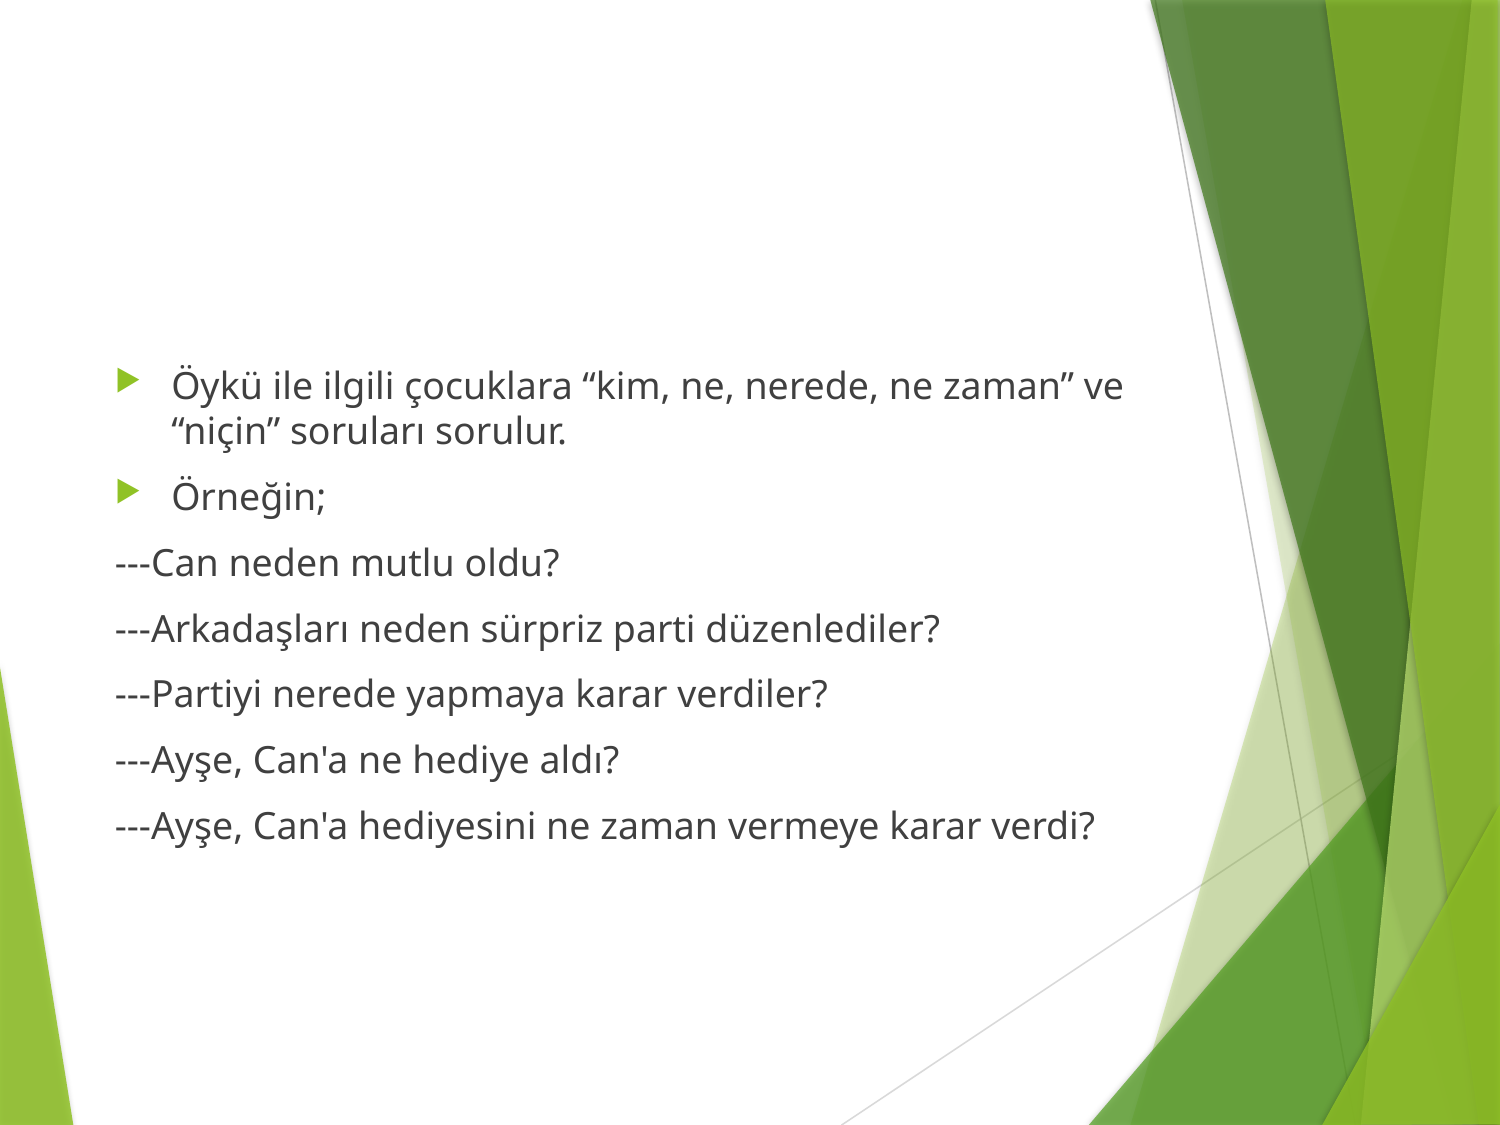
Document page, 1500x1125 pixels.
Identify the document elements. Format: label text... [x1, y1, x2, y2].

list Öykü ile ilgili çocuklara “kim, ne, nerede, ne zaman” ve “niçin” soruları sorulur. Örneğin; ---Can neden mutlu oldu? ---Arkadaşları neden sürpriz parti düzenlediler? ---Partiyi nerede yapmaya karar verdiler? ---Ayşe, Can'a ne hediye aldı? ---Ayşe, Can'a hediyesini ne zaman vermeye karar verdi? [99, 354, 1142, 992]
